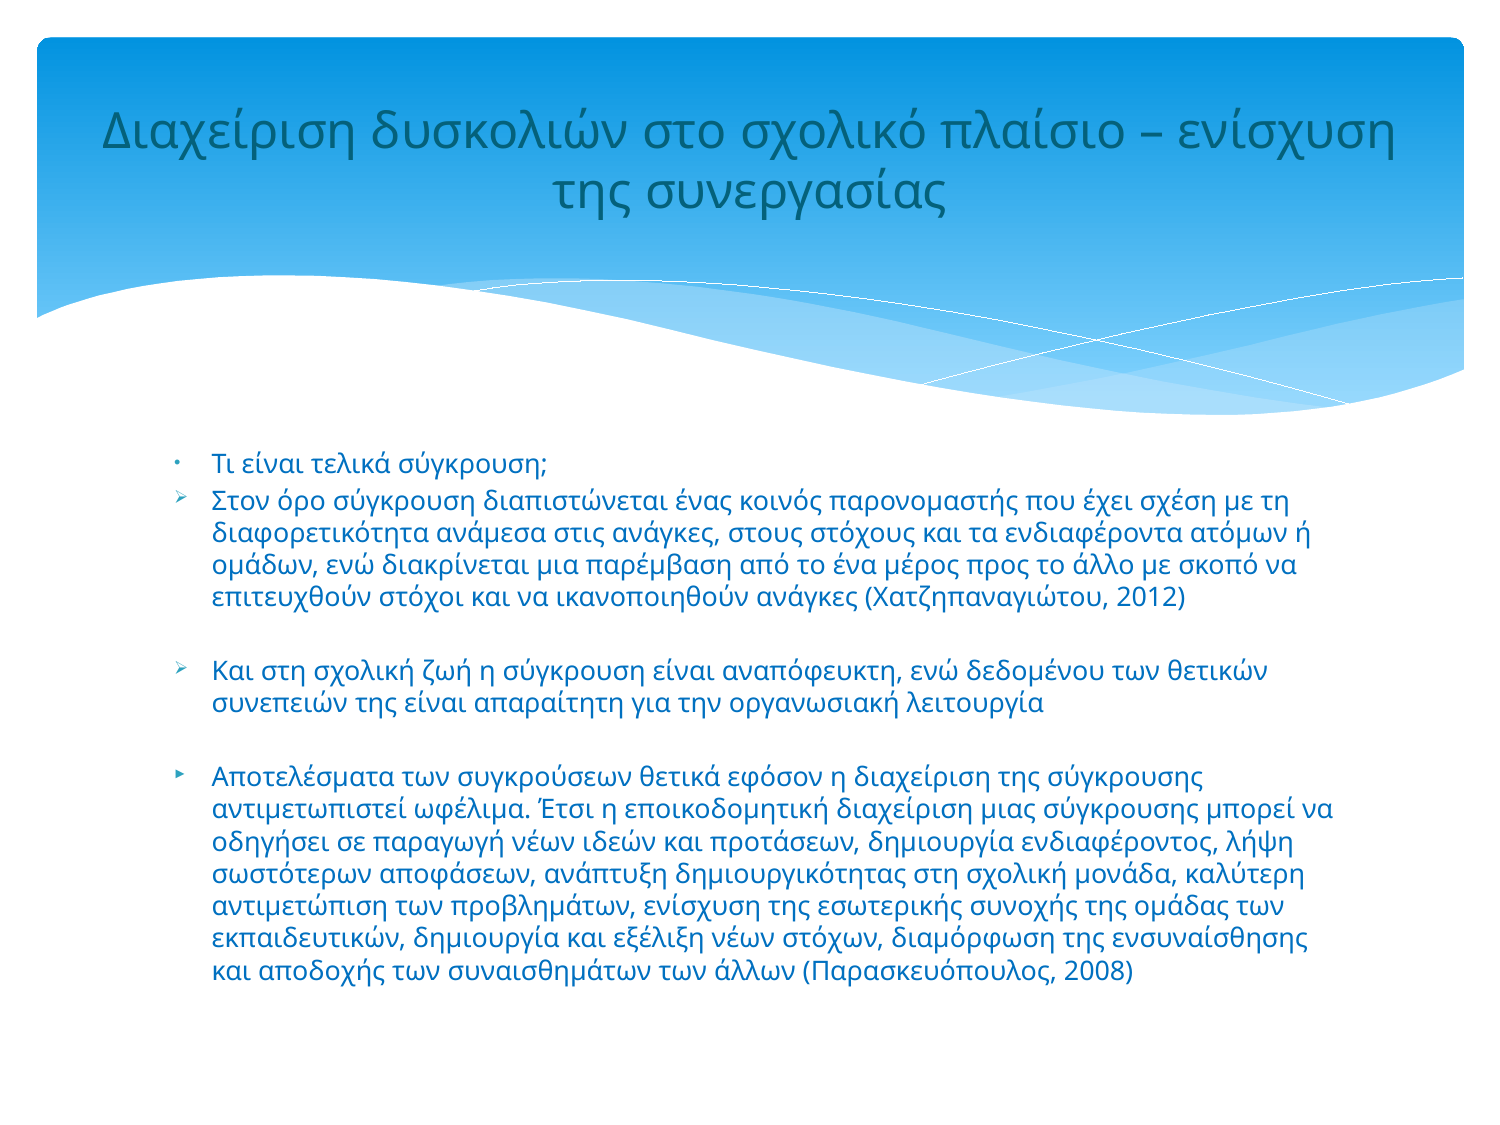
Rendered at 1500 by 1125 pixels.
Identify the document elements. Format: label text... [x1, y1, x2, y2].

title Διαχείριση δυσκολιών στο σχολικό πλαίσιο – ενίσχυση της συνεργασίας [75, 55, 1425, 261]
list Τι είναι τελικά σύγκρουση; Στον όρο σύγκρουση διαπιστώνεται ένας κοινός παρονομαστής που έχει σχέση με τη διαφορετικότητα ανάμεσα στις ανάγκες, στους στόχους και τα ενδιαφέροντα ατόμων ή ομάδων, ενώ διακρίνεται μια παρέμβαση από το ένα μέρος προς το άλλο με σκοπό να επιτευχθούν στόχοι και να ικανοποιηθούν ανάγκες (Χατζηπαναγιώτου, 2012) Και στη σχολική ζωή η σύγκρουση είναι αναπόφευκτη, ενώ δεδομένου των θετικών συνεπειών της είναι απαραίτητη για την οργανωσιακή λειτουργία Αποτελέσματα των συγκρούσεων θετικά εφόσον η διαχείριση της σύγκρουσης αντιμετωπιστεί ωφέλιμα. Έτσι η εποικοδομητική διαχείριση μιας σύγκρουσης μπορεί να οδηγήσει σε παραγωγή νέων ιδεών και προτάσεων, δημιουργία ενδιαφέροντος, λήψη σωστότερων αποφάσεων, ανάπτυξη δημιουργικότητας στη σχολική μονάδα, καλύτερη αντιμετώπιση των προβλημάτων, ενίσχυση της εσωτερικής συνοχής της ομάδας των εκπαιδευτικών, δημιουργία και εξέλιξη νέων στόχων, διαμόρφωση της ενσυναίσθησης και αποδοχής των συναισθημάτων των άλλων (Παρασκευόπουλος, 2008) [143, 438, 1359, 1005]
